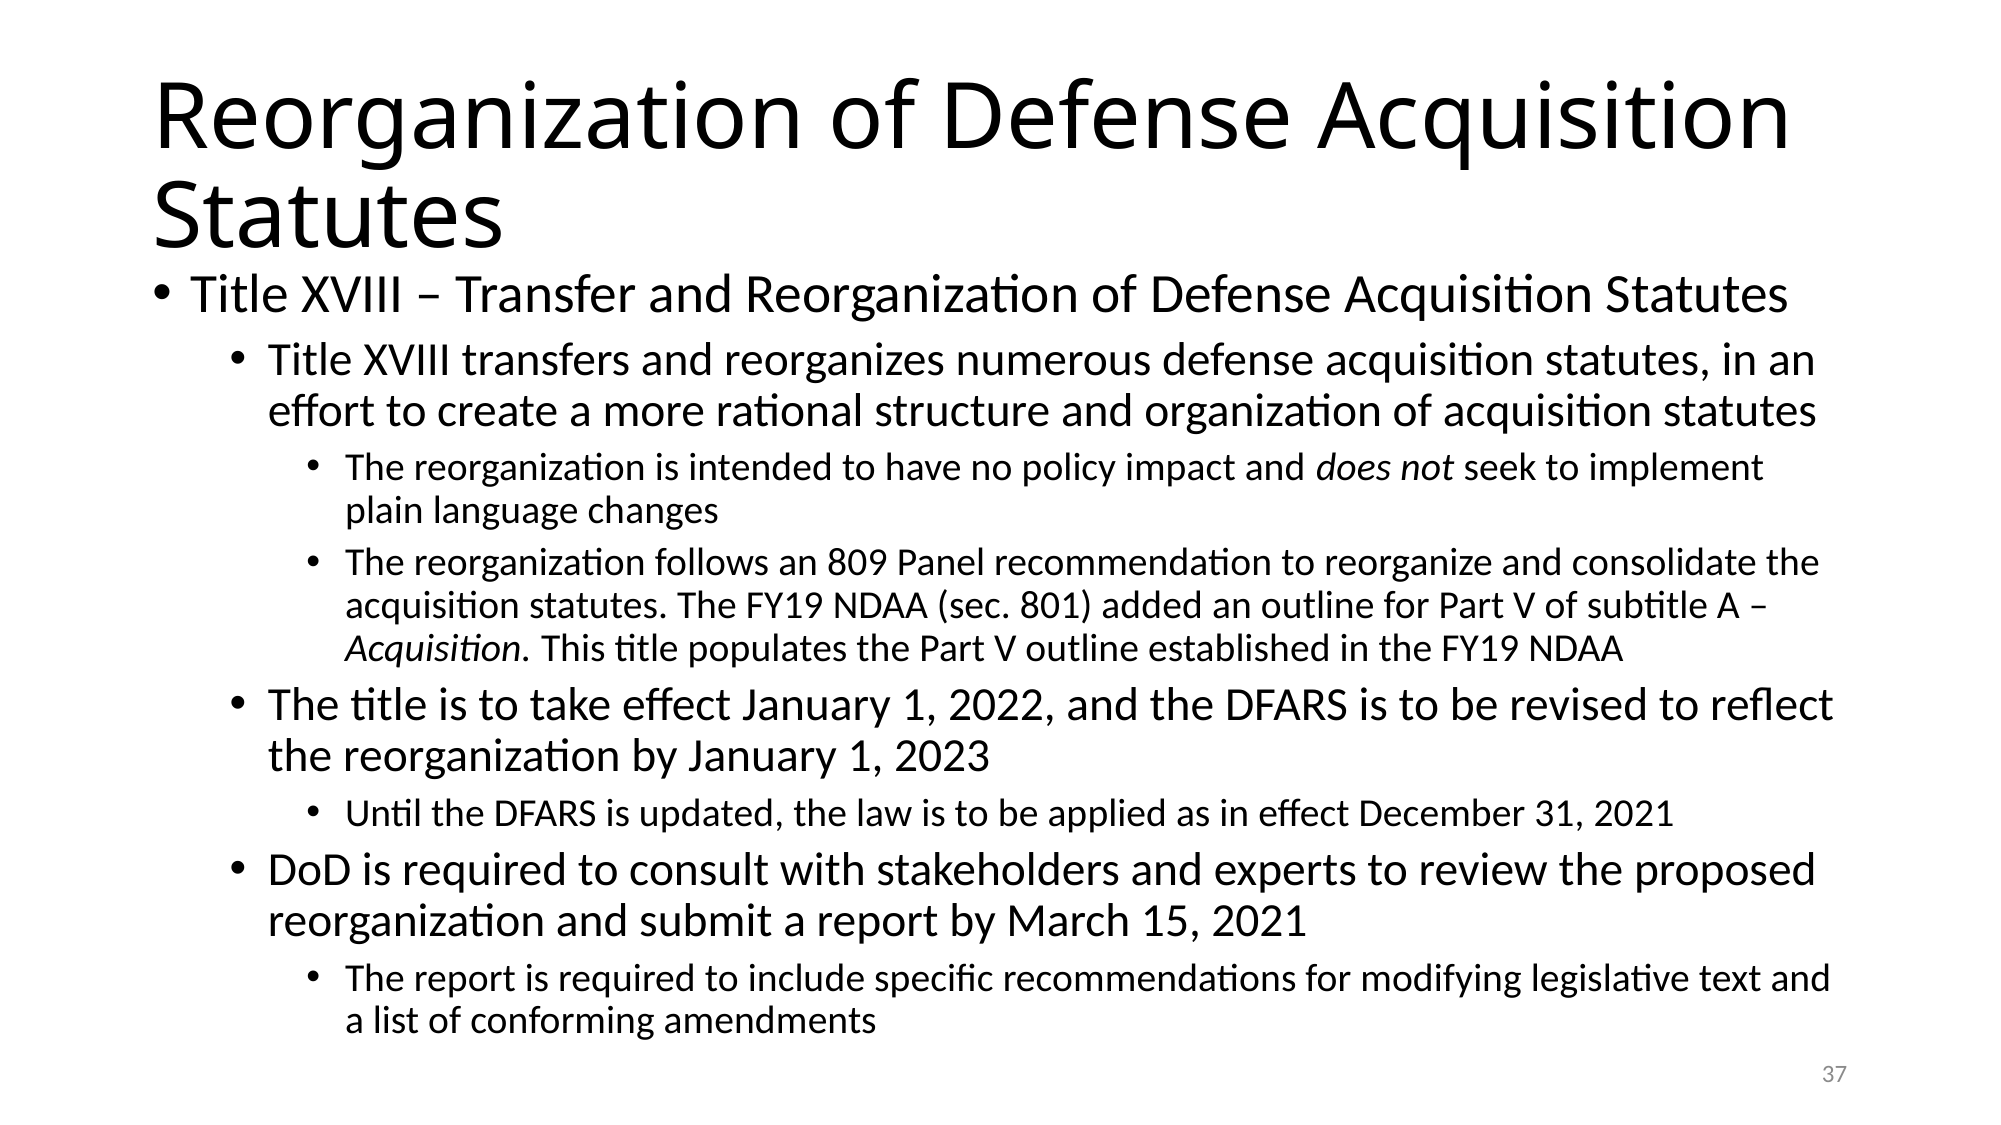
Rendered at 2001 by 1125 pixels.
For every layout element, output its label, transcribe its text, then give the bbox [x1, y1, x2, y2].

list Title XVIII – Transfer and Reorganization of Defense Acquisition Statutes Title XVIII transfers and reorganizes numerous defense acquisition statutes, in an effort to create a more rational structure and organization of acquisition statutes The reorganization is intended to have no policy impact and does not seek to implement plain language changes The reorganization follows an 809 Panel recommendation to reorganize and consolidate the acquisition statutes. The FY19 NDAA (sec. 801) added an outline for Part V of subtitle A – Acquisition. This title populates the Part V outline established in the FY19 NDAA The title is to take effect January 1, 2022, and the DFARS is to be revised to reflect the reorganization by January 1, 2023 Until the DFARS is updated, the law is to be applied as in effect December 31, 2021 DoD is required to consult with stakeholders and experts to review the proposed reorganization and submit a report by March 15, 2021 The report is required to include specific recommendations for modifying legislative text and a list of conforming amendments [137, 257, 1863, 1060]
slide_number 37 [1412, 1042, 1863, 1103]
title Reorganization of Defense Acquisition Statutes [137, 59, 1863, 257]
